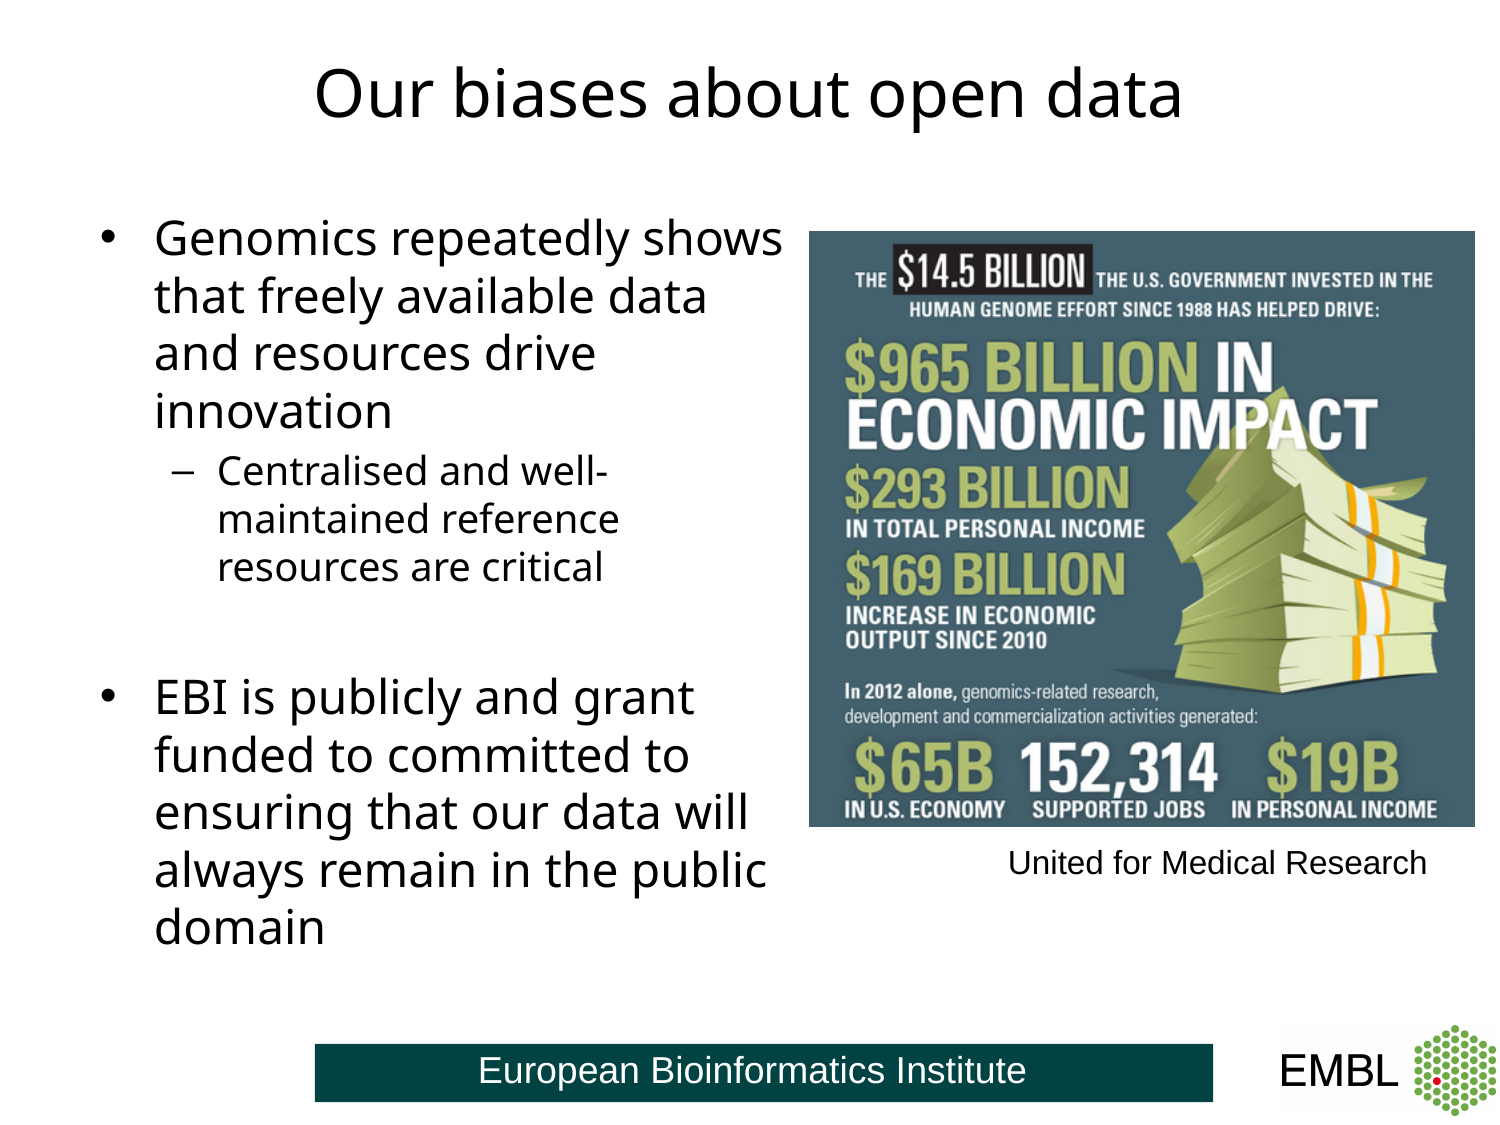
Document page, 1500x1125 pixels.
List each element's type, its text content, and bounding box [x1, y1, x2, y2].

picture [1282, 1025, 1496, 1116]
title Our biases about open data [75, 45, 1425, 136]
text_box United for Medical Research [993, 835, 1444, 889]
picture [808, 231, 1476, 828]
list Genomics repeatedly shows that freely available data and resources drive innovation Centralised and well-maintained reference resources are critical EBI is publicly and grant funded to committed to ensuring that our data will always remain in the public domain [84, 200, 807, 969]
